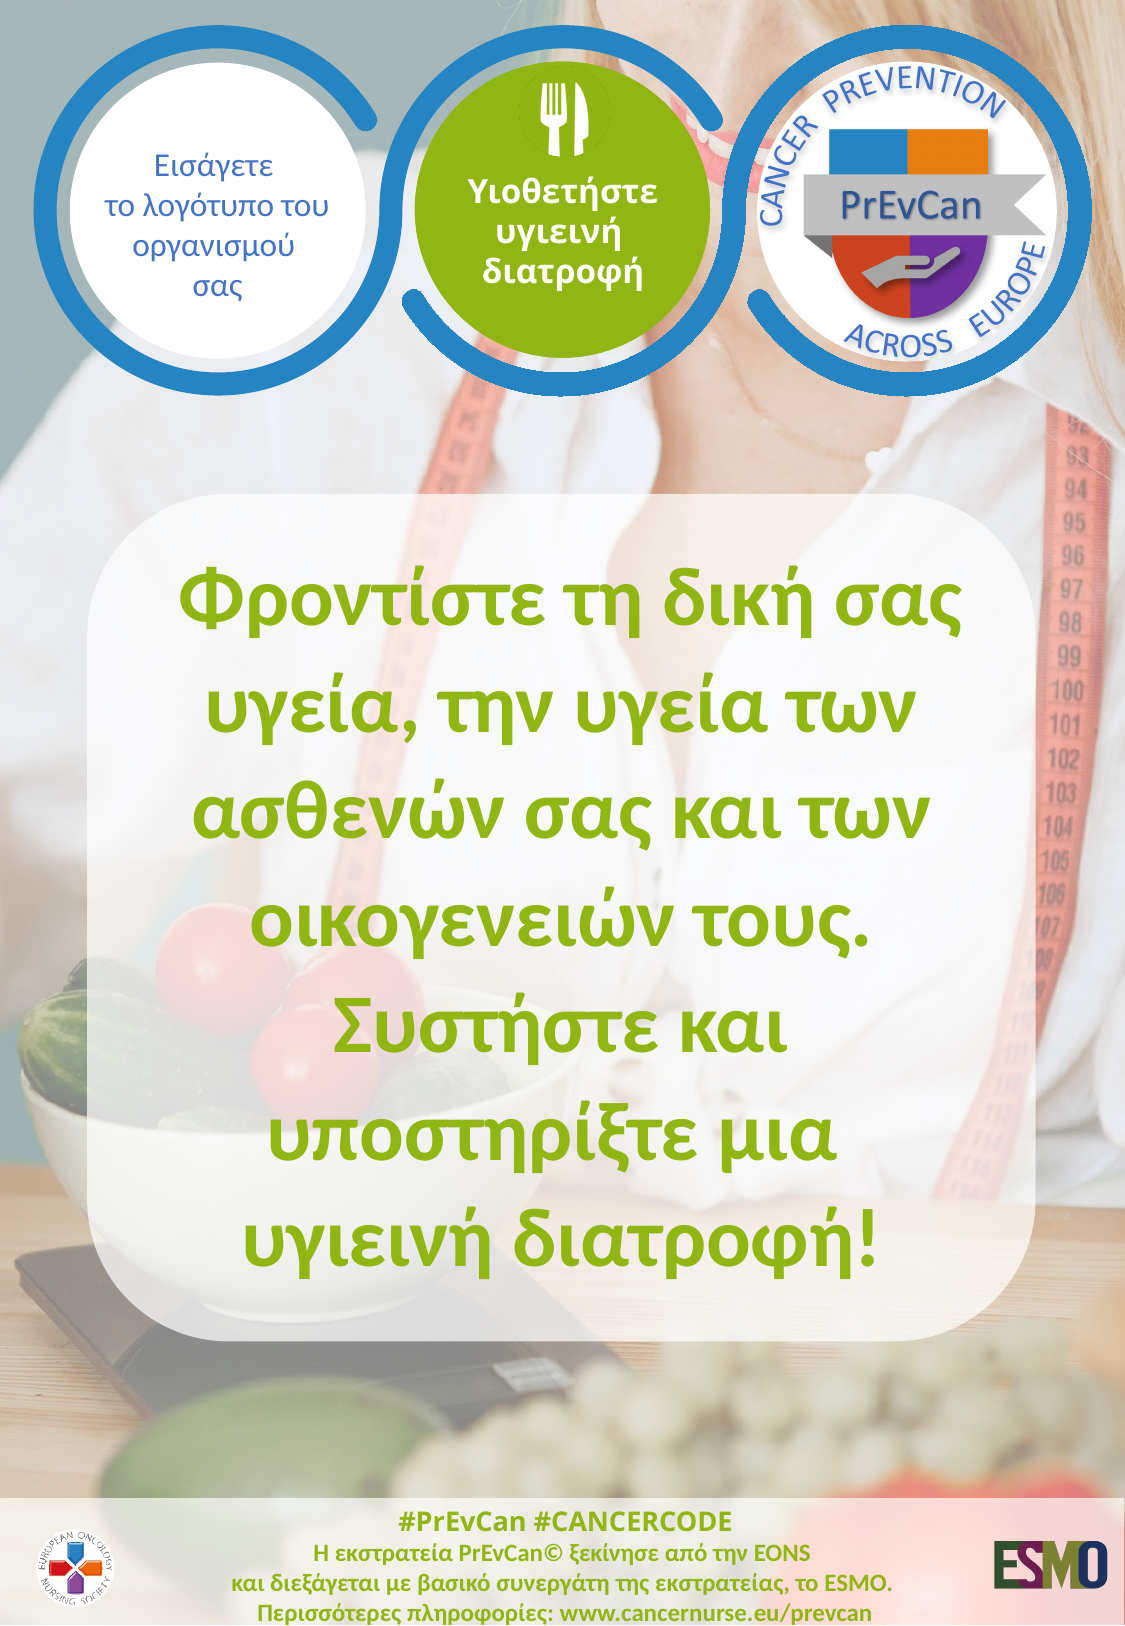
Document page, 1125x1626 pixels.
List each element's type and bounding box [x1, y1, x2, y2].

text_box [0, 0, 1125, 1625]
